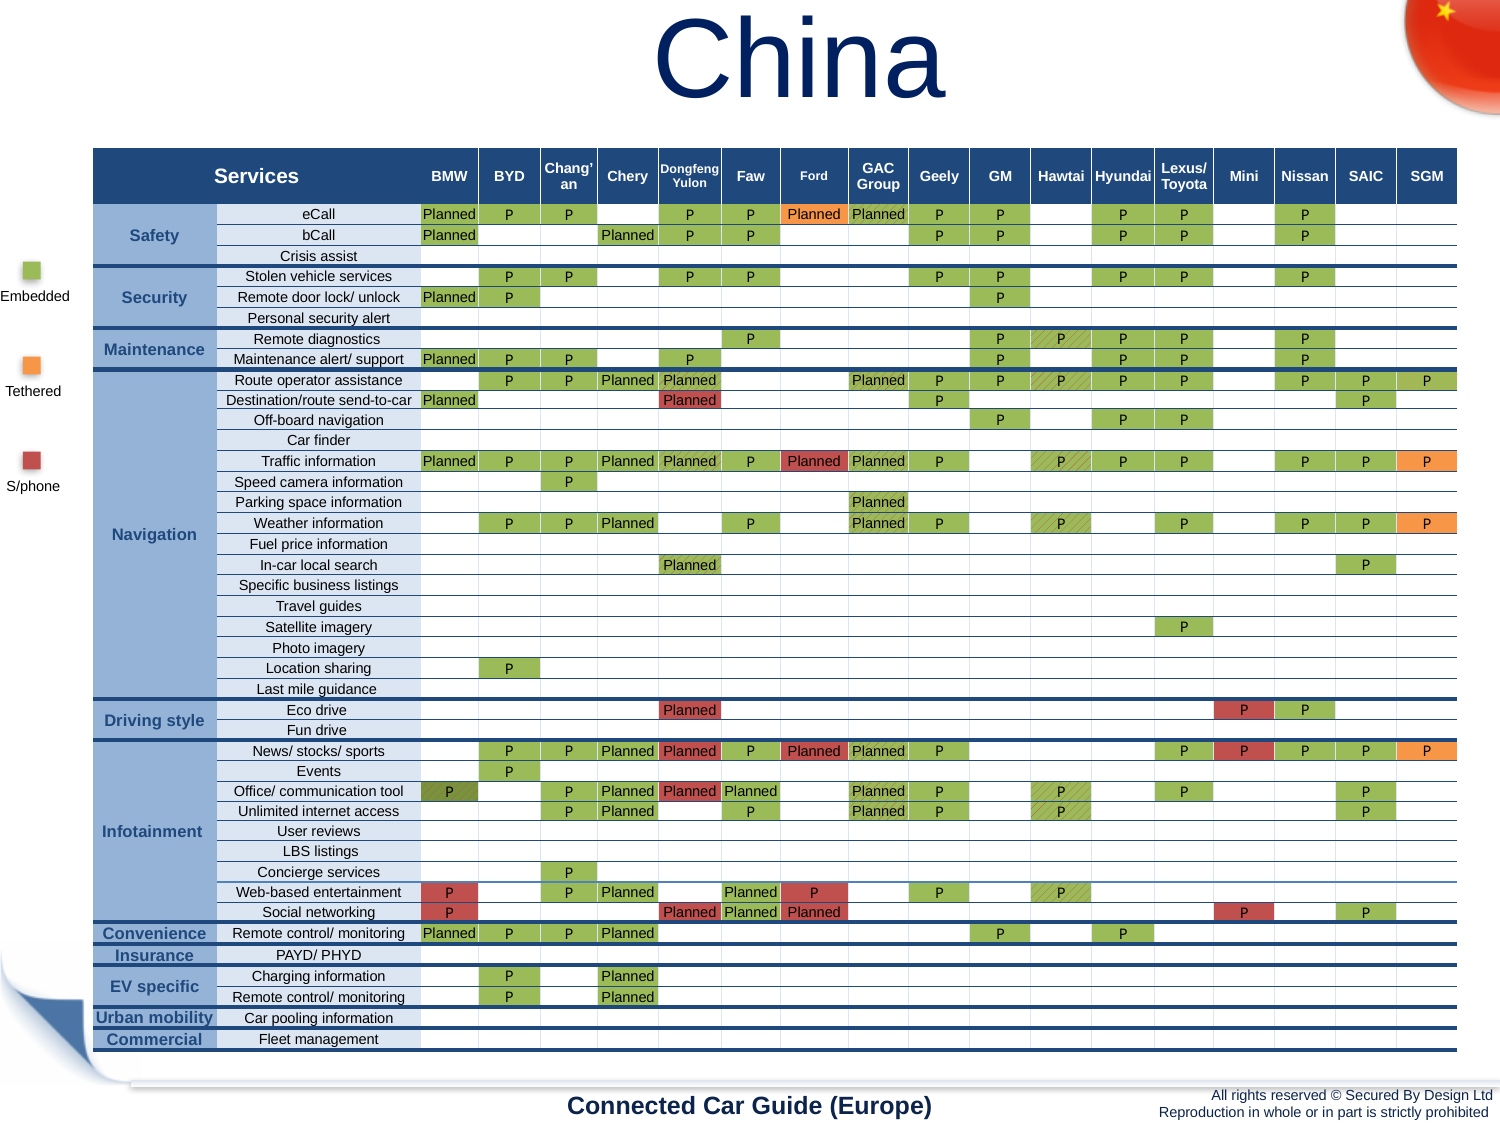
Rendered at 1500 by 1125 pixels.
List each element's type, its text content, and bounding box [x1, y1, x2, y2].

table_cell [1155, 575, 1213, 595]
table_cell P [479, 349, 540, 367]
table_cell Remote door lock/ unlock [217, 287, 421, 307]
table_cell [1275, 841, 1335, 861]
table_cell [1031, 617, 1091, 636]
table_cell [781, 596, 848, 616]
table_cell [421, 658, 478, 678]
table_cell [909, 720, 969, 738]
table_header Geely [909, 148, 969, 204]
table_cell [1214, 841, 1274, 861]
table_cell [1397, 883, 1457, 902]
table_cell [1397, 308, 1457, 326]
table_cell Planned [659, 451, 721, 471]
table_cell [659, 575, 721, 595]
table_cell [970, 658, 1030, 678]
table_cell [659, 246, 721, 264]
table_cell [849, 720, 908, 738]
table_cell [722, 472, 780, 491]
table_cell [1155, 555, 1213, 574]
table_cell [1336, 924, 1396, 942]
table_header SGM [1397, 148, 1457, 204]
table_cell P [479, 658, 540, 678]
text_box Tethered [0, 374, 77, 407]
table_header Mini [1214, 148, 1274, 204]
table_cell P [479, 742, 540, 760]
table_cell [1155, 637, 1213, 657]
table_cell [1336, 946, 1396, 963]
table_cell P [722, 330, 780, 348]
table_cell [970, 513, 1030, 533]
table_cell [1336, 430, 1396, 450]
table_cell [849, 330, 908, 348]
table_cell Planned [659, 555, 721, 574]
table_cell [1155, 1009, 1213, 1026]
table_cell [1092, 1009, 1154, 1026]
table_cell [598, 701, 658, 719]
table_cell [1214, 658, 1274, 678]
table_cell [1092, 308, 1154, 326]
table_cell [479, 617, 540, 636]
table_cell [1155, 862, 1213, 881]
table_cell Office/ communication tool [217, 782, 421, 801]
table_cell [1092, 679, 1154, 697]
table_cell P [1336, 555, 1396, 574]
table_cell [970, 821, 1030, 840]
table_cell P [1275, 225, 1335, 245]
table_cell [541, 596, 597, 616]
table_cell [722, 575, 780, 595]
table_cell [970, 617, 1030, 636]
table_cell P [1275, 330, 1335, 348]
table_cell [1397, 349, 1457, 367]
table_cell [598, 555, 658, 574]
table_cell P [1155, 349, 1213, 367]
table_cell [1214, 287, 1274, 307]
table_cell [1275, 1030, 1335, 1048]
table_cell [1336, 204, 1396, 224]
table_cell In-car local search [217, 555, 421, 574]
table_cell [1155, 761, 1213, 781]
table_cell [1336, 575, 1396, 595]
table_cell [421, 821, 478, 840]
table_cell [1031, 637, 1091, 657]
table_cell [909, 472, 969, 491]
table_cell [1336, 1030, 1396, 1048]
table_cell [970, 782, 1030, 801]
table_cell P [541, 451, 597, 471]
table_cell Fun drive [217, 720, 421, 738]
table_cell P [1092, 330, 1154, 348]
table_cell [1092, 391, 1154, 408]
table_cell P [970, 924, 1030, 942]
table_cell Photo imagery [217, 637, 421, 657]
table_cell [849, 883, 908, 902]
text_box Embedded [0, 279, 85, 312]
table_cell [722, 534, 780, 554]
table_cell P [909, 513, 969, 533]
table_cell [1275, 821, 1335, 840]
table_cell [598, 409, 658, 429]
table_cell Eco drive [217, 701, 421, 719]
picture [1360, 0, 1500, 126]
table_cell [1275, 492, 1335, 512]
table_cell [598, 821, 658, 840]
table_cell [1397, 761, 1457, 781]
table_cell Planned [781, 903, 848, 920]
table_cell [1031, 1009, 1091, 1026]
table_cell [781, 987, 848, 1005]
table_cell [1031, 268, 1091, 286]
table_cell [1397, 268, 1457, 286]
table_cell [659, 658, 721, 678]
table_cell [1214, 575, 1274, 595]
table_cell [1336, 596, 1396, 616]
table_cell [598, 430, 658, 450]
table_cell [1092, 637, 1154, 657]
table_cell [1092, 720, 1154, 738]
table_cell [93, 1030, 478, 1048]
table_cell P [1155, 204, 1213, 224]
table_cell Insurance [93, 946, 217, 963]
table_cell P [1397, 742, 1457, 760]
table_cell [1397, 782, 1457, 801]
table_cell [479, 701, 540, 719]
table_cell Planned [849, 742, 908, 760]
table_cell Planned [849, 802, 908, 820]
table_cell [781, 617, 848, 636]
table_cell [1214, 782, 1274, 801]
table_cell Remote control/ monitoring [217, 987, 421, 1005]
table_cell P [479, 987, 540, 1005]
table_cell [479, 472, 540, 491]
table_cell P [479, 451, 540, 471]
table_cell [598, 330, 658, 348]
table_header Nissan [1275, 148, 1335, 204]
table_cell [781, 534, 848, 554]
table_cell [1214, 1030, 1274, 1048]
table_cell [1397, 802, 1457, 820]
table_cell [781, 658, 848, 678]
table_cell [1214, 946, 1274, 963]
table_cell P [1275, 701, 1335, 719]
table_cell [1031, 720, 1091, 738]
table_cell Planned [781, 742, 848, 760]
table_cell [1214, 967, 1274, 986]
table_cell [722, 658, 780, 678]
table_cell Charging information [217, 967, 421, 986]
table_cell [849, 701, 908, 719]
table_cell [1275, 596, 1335, 616]
table_cell [849, 987, 908, 1005]
table_cell [970, 742, 1030, 760]
table_cell [598, 287, 658, 307]
table_cell P [909, 225, 969, 245]
table_cell [1275, 802, 1335, 820]
table_cell Planned [421, 349, 478, 367]
table_cell [1155, 287, 1213, 307]
table_cell [722, 679, 780, 697]
table_cell P [970, 287, 1030, 307]
table_cell [1214, 372, 1274, 390]
table_cell bCall [217, 225, 421, 245]
table_cell [970, 555, 1030, 574]
table_cell [1397, 225, 1457, 245]
table_cell [421, 967, 478, 986]
table_cell [1336, 472, 1396, 491]
table_cell [970, 883, 1030, 902]
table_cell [1031, 1030, 1091, 1048]
table_cell Location sharing [217, 658, 421, 678]
table_cell [1031, 409, 1091, 429]
table_cell [781, 720, 848, 738]
table_cell [1155, 903, 1213, 920]
table_cell [659, 308, 721, 326]
table_cell P [909, 782, 969, 801]
table_cell [1031, 349, 1091, 367]
table_cell P [421, 883, 478, 902]
table_cell P [421, 903, 478, 920]
table_cell [1397, 841, 1457, 861]
text_box S/phone [0, 469, 76, 502]
table_cell [970, 679, 1030, 697]
table_cell [722, 1009, 780, 1026]
table_cell [909, 349, 969, 367]
table_cell Personal security alert [217, 308, 421, 326]
table_cell [1155, 658, 1213, 678]
table_cell [421, 575, 478, 595]
table_cell P [1092, 924, 1154, 942]
table_cell [1397, 330, 1457, 348]
table_cell [1214, 1009, 1274, 1026]
table_cell [421, 1009, 478, 1026]
table_cell [1155, 987, 1213, 1005]
table_cell [1155, 679, 1213, 697]
table_cell [1397, 472, 1457, 491]
table_cell [659, 534, 721, 554]
table_cell Planned [598, 513, 658, 533]
table_cell [849, 246, 908, 264]
table_cell EV specific [93, 967, 217, 1005]
table_cell [1031, 987, 1091, 1005]
table_cell [849, 679, 908, 697]
table_cell P [722, 225, 780, 245]
table_cell [421, 862, 478, 881]
table_cell [849, 617, 908, 636]
table_cell [722, 246, 780, 264]
table_cell Planned [598, 742, 658, 760]
table_cell [722, 349, 780, 367]
table_cell P [1336, 391, 1396, 408]
table_cell P [909, 372, 969, 390]
table_cell Maintenance alert/ support [217, 349, 421, 367]
table_cell Social networking [217, 903, 421, 920]
table_cell P [1336, 782, 1396, 801]
table_cell Concierge services [217, 862, 421, 881]
table_header Hawtai [1031, 148, 1091, 204]
table_cell P [1092, 225, 1154, 245]
table_cell [781, 701, 848, 719]
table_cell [849, 1030, 908, 1048]
table_cell [722, 821, 780, 840]
table_cell [541, 492, 597, 512]
table_cell Planned [598, 225, 658, 245]
table_header Chang’an [541, 148, 597, 204]
table_cell [970, 637, 1030, 657]
table_cell P [1031, 513, 1091, 533]
table_cell [421, 742, 478, 760]
table_cell [1275, 967, 1335, 986]
table_cell [421, 987, 478, 1005]
table_cell [541, 679, 597, 697]
table_cell [1031, 679, 1091, 697]
table_cell Navigation [93, 372, 217, 697]
table_cell P [541, 472, 597, 491]
table_cell [479, 409, 540, 429]
table_cell [1031, 246, 1091, 264]
table_cell Planned [598, 802, 658, 820]
table_cell [659, 492, 721, 512]
table_cell [1214, 451, 1274, 471]
table_cell P [541, 802, 597, 820]
table_cell [1092, 761, 1154, 781]
table_cell [1336, 330, 1396, 348]
table_cell [1031, 430, 1091, 450]
table_header Ford [781, 148, 848, 204]
table_cell [1155, 802, 1213, 820]
table_cell [541, 761, 597, 781]
table_cell [1092, 617, 1154, 636]
table_header SAIC [1336, 148, 1396, 204]
table_cell [1336, 637, 1396, 657]
table_cell P [479, 513, 540, 533]
table_cell [722, 946, 780, 963]
table_cell P [1275, 742, 1335, 760]
table_cell [1336, 821, 1396, 840]
table_cell [659, 617, 721, 636]
table_cell P [1336, 903, 1396, 920]
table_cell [781, 1030, 848, 1048]
table_cell [722, 701, 780, 719]
table_header Hyundai [1092, 148, 1154, 204]
table_cell Maintenance [93, 330, 217, 367]
table_cell [1336, 308, 1396, 326]
table_cell [1031, 701, 1091, 719]
table_cell [849, 268, 908, 286]
table_cell [659, 720, 721, 738]
table_cell [1155, 883, 1213, 902]
table_cell [421, 701, 478, 719]
table_cell P [1336, 451, 1396, 471]
table_cell [421, 513, 478, 533]
table_cell P [479, 967, 540, 986]
table_cell [1155, 534, 1213, 554]
table_cell [909, 330, 969, 348]
table_cell [598, 637, 658, 657]
table_cell [659, 924, 721, 942]
table_cell [1397, 492, 1457, 512]
table_header Faw [722, 148, 780, 204]
table_cell [479, 308, 540, 326]
table_cell P [659, 204, 721, 224]
table_cell [1092, 946, 1154, 963]
table_cell Route operator assistance [217, 372, 421, 390]
table_cell [479, 225, 540, 245]
table_cell P [1275, 204, 1335, 224]
table_cell [781, 246, 848, 264]
table_cell Planned [781, 204, 848, 224]
table_cell P [1214, 903, 1274, 920]
table_cell [781, 821, 848, 840]
table_cell [970, 246, 1030, 264]
table_cell [970, 1009, 1030, 1026]
table_cell [1214, 492, 1274, 512]
table_cell [1031, 596, 1091, 616]
table_cell P [541, 883, 597, 902]
table_cell P [541, 742, 597, 760]
table_cell P [1336, 513, 1396, 533]
table_cell [1155, 472, 1213, 491]
table_cell [421, 472, 478, 491]
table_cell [1397, 1009, 1457, 1026]
table_cell [659, 821, 721, 840]
table_cell [722, 637, 780, 657]
table_cell Off-board navigation [217, 409, 421, 429]
table_cell [1275, 246, 1335, 264]
table_cell P [659, 349, 721, 367]
table_cell [1092, 658, 1154, 678]
table_cell P [1155, 225, 1213, 245]
table_cell [1031, 472, 1091, 491]
table_cell [1214, 802, 1274, 820]
table_cell P [1336, 372, 1396, 390]
table_cell [479, 720, 540, 738]
table_cell P [421, 782, 478, 801]
table_cell [421, 841, 478, 861]
table_cell [659, 596, 721, 616]
table_cell [909, 409, 969, 429]
table_cell [909, 862, 969, 881]
table_cell Car pooling information [217, 1009, 421, 1026]
table_cell [849, 555, 908, 574]
table_cell [479, 555, 540, 574]
table_cell [598, 841, 658, 861]
table_cell [1031, 761, 1091, 781]
table_cell [1275, 617, 1335, 636]
table_cell [1397, 204, 1457, 224]
table_cell Planned [421, 451, 478, 471]
table_cell [1031, 575, 1091, 595]
table_cell [421, 492, 478, 512]
table_cell [849, 841, 908, 861]
table_cell [722, 761, 780, 781]
table_cell [1336, 225, 1396, 245]
table_cell [1397, 534, 1457, 554]
table_cell [1275, 679, 1335, 697]
table_cell [479, 802, 540, 820]
table_cell [1092, 513, 1154, 533]
table_cell [421, 720, 478, 738]
table_cell [479, 679, 540, 697]
table_cell [722, 924, 780, 942]
table_cell [849, 596, 908, 616]
table_cell [598, 617, 658, 636]
text_box [22, 261, 41, 279]
table_cell [1336, 987, 1396, 1005]
table_cell [1336, 287, 1396, 307]
table_cell Speed camera information [217, 472, 421, 491]
table_cell [1275, 862, 1335, 881]
table_cell P [781, 883, 848, 902]
table_cell [909, 987, 969, 1005]
table_cell [722, 409, 780, 429]
table_cell [1397, 658, 1457, 678]
table_cell [1397, 617, 1457, 636]
table_cell [1336, 1009, 1396, 1026]
table_cell P [722, 268, 780, 286]
table_cell [849, 821, 908, 840]
text_box [22, 451, 41, 469]
table_cell [1397, 596, 1457, 616]
table_cell [598, 679, 658, 697]
table_cell [541, 330, 597, 348]
table_cell [722, 308, 780, 326]
table_cell [970, 841, 1030, 861]
table_cell [909, 924, 969, 942]
table_cell [659, 513, 721, 533]
table_cell [421, 409, 478, 429]
table_cell [781, 575, 848, 595]
table_cell P [970, 349, 1030, 367]
table_cell [1155, 841, 1213, 861]
table_cell [849, 391, 908, 408]
table_cell [598, 472, 658, 491]
table_cell [659, 679, 721, 697]
table_cell P [1031, 782, 1091, 801]
table_cell [1031, 225, 1091, 245]
table_cell [1336, 841, 1396, 861]
table_cell P [541, 924, 597, 942]
table_cell [1155, 596, 1213, 616]
table_cell [1336, 658, 1396, 678]
table_cell [970, 862, 1030, 881]
table_cell [1092, 287, 1154, 307]
table_cell P [541, 372, 597, 390]
table_cell LBS listings [217, 841, 421, 861]
table_cell P [909, 451, 969, 471]
table_cell [659, 430, 721, 450]
table_cell [970, 492, 1030, 512]
table_cell [1214, 472, 1274, 491]
table_cell [479, 575, 540, 595]
table_cell [722, 287, 780, 307]
table_cell [1214, 330, 1274, 348]
table_cell [849, 575, 908, 595]
table_cell [722, 862, 780, 881]
table_cell [1092, 841, 1154, 861]
table_cell [1214, 924, 1274, 942]
table_cell [541, 430, 597, 450]
table_cell [541, 1009, 597, 1026]
table_cell P [1275, 513, 1335, 533]
table_cell [1336, 409, 1396, 429]
table_cell [849, 903, 908, 920]
table_cell P [1275, 349, 1335, 367]
table_cell [1031, 555, 1091, 574]
table_cell [421, 330, 478, 348]
table_cell [781, 679, 848, 697]
table_cell Satellite imagery [217, 617, 421, 636]
table_cell P [1031, 883, 1091, 902]
table_cell [1397, 287, 1457, 307]
table_cell [781, 637, 848, 657]
table_cell P [479, 924, 540, 942]
table_cell [909, 287, 969, 307]
table_cell [849, 430, 908, 450]
table_cell P [970, 409, 1030, 429]
table_cell P [970, 225, 1030, 245]
table_cell [781, 349, 848, 367]
table_cell [541, 575, 597, 595]
table_cell P [1155, 513, 1213, 533]
table_cell P [1031, 802, 1091, 820]
table_cell [421, 802, 478, 820]
table_cell [909, 967, 969, 986]
table_cell [1155, 924, 1213, 942]
table_header Dongfeng Yulon [659, 148, 721, 204]
table_cell [479, 883, 540, 902]
table_cell P [659, 268, 721, 286]
table_cell P [1155, 742, 1213, 760]
table_cell P [1092, 349, 1154, 367]
table_cell P [1092, 204, 1154, 224]
table_cell P [1092, 409, 1154, 429]
table_cell [541, 903, 597, 920]
table_cell [541, 617, 597, 636]
table_cell [1031, 391, 1091, 408]
table_cell P [479, 268, 540, 286]
table_cell P [909, 204, 969, 224]
table_cell [1214, 821, 1274, 840]
table_cell Planned [421, 204, 478, 224]
table_cell Planned [421, 924, 478, 942]
table_header BYD [479, 148, 540, 204]
table_cell [479, 903, 540, 920]
table_cell [1275, 287, 1335, 307]
table_cell P [722, 802, 780, 820]
table_cell [1336, 862, 1396, 881]
table_cell P [1275, 372, 1335, 390]
table_cell [1214, 720, 1274, 738]
table_cell [1155, 492, 1213, 512]
table_cell P [1214, 701, 1274, 719]
table_cell Planned [659, 782, 721, 801]
table_cell [1214, 637, 1274, 657]
table_cell Planned [849, 492, 908, 512]
table_cell [1031, 946, 1091, 963]
table_cell [1336, 534, 1396, 554]
table_cell [781, 409, 848, 429]
table_cell [1275, 472, 1335, 491]
table_cell [909, 246, 969, 264]
table_cell P [722, 513, 780, 533]
table_cell [479, 862, 540, 881]
table_cell [909, 903, 969, 920]
table_cell [1275, 1009, 1335, 1026]
table_cell [849, 658, 908, 678]
table_cell [1214, 225, 1274, 245]
table_cell [909, 308, 969, 326]
table_cell Web-based entertainment [217, 883, 421, 902]
table_cell Remote diagnostics [217, 330, 421, 348]
table_cell [1214, 617, 1274, 636]
table_cell Fuel price information [217, 534, 421, 554]
table_cell [1092, 802, 1154, 820]
table_cell Planned [598, 987, 658, 1005]
table_cell [909, 946, 969, 963]
table_cell [1336, 720, 1396, 738]
table_cell [479, 821, 540, 840]
table_cell [1397, 967, 1457, 986]
table_header Lexus/ Toyota [1155, 148, 1213, 204]
table_cell [1092, 492, 1154, 512]
table_cell Planned [659, 742, 721, 760]
table_cell [1092, 782, 1154, 801]
table_cell [1397, 862, 1457, 881]
table_cell [598, 862, 658, 881]
table_cell [1031, 821, 1091, 840]
table_cell P [909, 883, 969, 902]
table_cell [970, 430, 1030, 450]
table_cell Planned [722, 883, 780, 902]
table_cell [781, 841, 848, 861]
table_cell [781, 225, 848, 245]
table_cell [1155, 308, 1213, 326]
table_cell [598, 534, 658, 554]
table_cell [479, 1009, 540, 1026]
table_cell [722, 967, 780, 986]
table_cell [1031, 308, 1091, 326]
table_cell [1155, 246, 1213, 264]
table_cell [659, 1009, 721, 1026]
table_cell [659, 841, 721, 861]
table_cell [781, 802, 848, 820]
table_cell [781, 924, 848, 942]
table_cell Planned [849, 451, 908, 471]
table_cell [1214, 268, 1274, 286]
table_cell [598, 575, 658, 595]
table_cell [1336, 967, 1396, 986]
table_cell [1275, 782, 1335, 801]
table_cell [421, 372, 478, 390]
table_cell [849, 472, 908, 491]
table_cell [659, 862, 721, 881]
table_cell Planned [849, 513, 908, 533]
table_cell Weather information [217, 513, 421, 533]
table_cell PAYD/ PHYD [217, 946, 421, 963]
table_cell [1092, 862, 1154, 881]
table_cell [1214, 349, 1274, 367]
table_cell Planned [849, 782, 908, 801]
table_cell [909, 761, 969, 781]
table_cell [421, 268, 478, 286]
table_cell [598, 761, 658, 781]
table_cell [1092, 1030, 1154, 1048]
table_cell [1275, 720, 1335, 738]
table_cell [659, 637, 721, 657]
table_cell [659, 472, 721, 491]
table_cell [541, 658, 597, 678]
table_cell [722, 430, 780, 450]
table_cell P [1155, 409, 1213, 429]
table_cell Parking space information [217, 492, 421, 512]
table_cell Car finder [217, 430, 421, 450]
table_cell [1397, 946, 1457, 963]
table_cell Planned [659, 391, 721, 408]
table_cell [1275, 391, 1335, 408]
table_cell [479, 596, 540, 616]
table_cell [541, 225, 597, 245]
table_cell [1031, 742, 1091, 760]
table_cell Destination/route send-to-car [217, 391, 421, 408]
table_cell [1275, 409, 1335, 429]
table_cell [541, 246, 597, 264]
table_cell [421, 308, 478, 326]
table_cell P [1092, 268, 1154, 286]
table_cell [1397, 679, 1457, 697]
table_cell [909, 637, 969, 657]
table_cell [849, 761, 908, 781]
table_cell [541, 555, 597, 574]
table_cell [1031, 287, 1091, 307]
table_cell [598, 308, 658, 326]
table_cell [598, 720, 658, 738]
table_cell [1092, 821, 1154, 840]
table_cell P [1155, 782, 1213, 801]
table_cell [659, 946, 721, 963]
table_cell [722, 391, 780, 408]
table_cell [659, 802, 721, 820]
table_cell P [541, 782, 597, 801]
table_cell [970, 701, 1030, 719]
table_cell [598, 596, 658, 616]
table_cell [909, 617, 969, 636]
table_cell [909, 679, 969, 697]
table_cell [541, 821, 597, 840]
table_cell [1275, 924, 1335, 942]
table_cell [722, 1030, 780, 1048]
table_cell [970, 720, 1030, 738]
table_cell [1397, 1030, 1457, 1048]
table_cell Events [217, 761, 421, 781]
table_cell P [1336, 742, 1396, 760]
table_cell [970, 802, 1030, 820]
table_cell [1336, 761, 1396, 781]
table_cell [781, 391, 848, 408]
table_cell [781, 268, 848, 286]
text_box [22, 356, 41, 374]
table_cell [1092, 575, 1154, 595]
table_cell Planned [421, 391, 478, 408]
table_cell [909, 701, 969, 719]
table_cell [781, 946, 848, 963]
table_cell [781, 1009, 848, 1026]
table_cell eCall [217, 204, 421, 224]
table_cell [541, 409, 597, 429]
table_cell [1092, 596, 1154, 616]
table_cell [722, 596, 780, 616]
table_cell [722, 372, 780, 390]
table_cell [781, 287, 848, 307]
table_cell [1336, 883, 1396, 902]
table_cell [909, 658, 969, 678]
table_header BMW [421, 148, 478, 204]
table_cell [1155, 391, 1213, 408]
table_cell P [541, 349, 597, 367]
table_cell [479, 330, 540, 348]
table_cell P [479, 372, 540, 390]
table_cell [479, 637, 540, 657]
table_cell [659, 883, 721, 902]
table_cell P [1155, 372, 1213, 390]
table_cell [479, 534, 540, 554]
table_cell Planned [849, 204, 908, 224]
table_cell [781, 372, 848, 390]
table_cell [970, 472, 1030, 491]
table_cell [1155, 701, 1213, 719]
table_header Chery [598, 148, 658, 204]
table_cell [479, 391, 540, 408]
table_cell Convenience [93, 924, 217, 942]
table_cell [1275, 987, 1335, 1005]
table_cell P [1155, 330, 1213, 348]
table_cell P [1092, 372, 1154, 390]
table_cell [849, 1009, 908, 1026]
table_cell [1214, 513, 1274, 533]
table_cell [1397, 637, 1457, 657]
table_cell P [1155, 268, 1213, 286]
table_cell [1031, 841, 1091, 861]
table_cell [909, 575, 969, 595]
table_cell P [1031, 330, 1091, 348]
table_cell Planned [598, 924, 658, 942]
table_cell [1031, 862, 1091, 881]
table_cell [1092, 967, 1154, 986]
table_cell [849, 287, 908, 307]
table_cell [1092, 987, 1154, 1005]
table_cell [1092, 903, 1154, 920]
table_cell [909, 821, 969, 840]
table_cell [598, 492, 658, 512]
table_cell [970, 967, 1030, 986]
table_cell P [479, 287, 540, 307]
table_cell [1336, 349, 1396, 367]
table_cell P [970, 372, 1030, 390]
table_cell Urban mobility [93, 1009, 217, 1026]
table_cell Specific business listings [217, 575, 421, 595]
table_cell [1397, 924, 1457, 942]
table_cell [1397, 246, 1457, 264]
table_cell Planned [598, 782, 658, 801]
table_cell [970, 903, 1030, 920]
table_cell [598, 946, 658, 963]
table_cell [1275, 430, 1335, 450]
table_cell [1031, 204, 1091, 224]
table_cell [781, 430, 848, 450]
table_cell [598, 658, 658, 678]
table_cell Planned [849, 372, 908, 390]
table_cell Planned [659, 903, 721, 920]
table_cell P [541, 204, 597, 224]
table_cell [1031, 967, 1091, 986]
table_cell [421, 430, 478, 450]
table_cell [849, 637, 908, 657]
table_cell [1155, 720, 1213, 738]
table_cell P [909, 391, 969, 408]
table_cell [541, 841, 597, 861]
table_cell [1092, 742, 1154, 760]
table_cell Planned [421, 287, 478, 307]
table_cell [598, 204, 658, 224]
table_cell P [1336, 802, 1396, 820]
table_cell [781, 967, 848, 986]
table_cell [541, 287, 597, 307]
table_header Services [93, 148, 421, 204]
table_cell [781, 513, 848, 533]
table_cell Driving style [93, 701, 217, 738]
table_cell [659, 287, 721, 307]
table_cell Unlimited internet access [217, 802, 421, 820]
table_cell [479, 946, 540, 963]
table_cell [970, 391, 1030, 408]
table_cell [1397, 701, 1457, 719]
table_cell [781, 761, 848, 781]
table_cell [909, 1030, 969, 1048]
table_cell P [1397, 451, 1457, 471]
table_cell [1275, 946, 1335, 963]
table_cell [421, 596, 478, 616]
table_cell [1397, 430, 1457, 450]
table_cell [1214, 430, 1274, 450]
table_cell Planned [781, 451, 848, 471]
table_cell [849, 862, 908, 881]
table_cell [421, 946, 478, 963]
table_cell [421, 617, 478, 636]
table_cell [1155, 430, 1213, 450]
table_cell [659, 1030, 721, 1048]
table_cell [541, 701, 597, 719]
table_cell [1275, 308, 1335, 326]
table_cell P [479, 761, 540, 781]
table_cell [1275, 903, 1335, 920]
table_cell P [722, 742, 780, 760]
table_cell Crisis assist [217, 246, 421, 264]
table_cell [1214, 204, 1274, 224]
table_cell [541, 987, 597, 1005]
table_cell [849, 308, 908, 326]
table_cell P [659, 225, 721, 245]
table_cell P [1092, 451, 1154, 471]
table_cell P [1155, 451, 1213, 471]
table_cell [1397, 720, 1457, 738]
table_cell [1397, 821, 1457, 840]
table_cell [1397, 903, 1457, 920]
table_cell [1214, 883, 1274, 902]
table_cell [1214, 679, 1274, 697]
table_cell [1275, 575, 1335, 595]
table_cell [421, 534, 478, 554]
table_cell [970, 308, 1030, 326]
table_cell Planned [598, 967, 658, 986]
table_cell [970, 946, 1030, 963]
table_cell [1214, 862, 1274, 881]
table_cell [541, 637, 597, 657]
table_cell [598, 1030, 658, 1048]
table_cell [781, 555, 848, 574]
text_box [637, 0, 961, 128]
table_cell [1031, 924, 1091, 942]
table_cell [781, 472, 848, 491]
table_cell [849, 349, 908, 367]
table_cell [659, 967, 721, 986]
table_cell [1275, 883, 1335, 902]
table_cell [849, 946, 908, 963]
table_cell [659, 409, 721, 429]
table_cell Security [93, 268, 217, 326]
table_cell P [1155, 617, 1213, 636]
table_cell P [1397, 513, 1457, 533]
table_cell [479, 430, 540, 450]
table_cell [541, 391, 597, 408]
table_cell Planned [722, 782, 780, 801]
table_cell [1214, 987, 1274, 1005]
table_cell [1397, 555, 1457, 574]
table_cell P [722, 451, 780, 471]
table_cell [479, 246, 540, 264]
table_cell [541, 946, 597, 963]
table_cell [849, 967, 908, 986]
table_cell P [1275, 268, 1335, 286]
table_cell Travel guides [217, 596, 421, 616]
table_cell P [722, 204, 780, 224]
table_cell [781, 782, 848, 801]
table_cell User reviews [217, 821, 421, 840]
table_cell [1336, 701, 1396, 719]
table_cell P [970, 330, 1030, 348]
table_cell News/ stocks/ sports [217, 742, 421, 760]
table_cell [781, 862, 848, 881]
table_cell [849, 409, 908, 429]
table_cell Planned [659, 372, 721, 390]
table_cell [970, 534, 1030, 554]
table_cell [909, 555, 969, 574]
table_cell [598, 349, 658, 367]
table_cell Planned [598, 451, 658, 471]
table_cell [1397, 409, 1457, 429]
table_cell [1092, 430, 1154, 450]
table_cell [1092, 472, 1154, 491]
table_cell [1275, 534, 1335, 554]
table_cell [1031, 492, 1091, 512]
table_header GAC Group [849, 148, 908, 204]
table_cell [421, 679, 478, 697]
table_cell [849, 534, 908, 554]
table_cell [479, 841, 540, 861]
table_cell [1214, 391, 1274, 408]
table_cell P [970, 204, 1030, 224]
table_cell [1155, 967, 1213, 986]
table_cell [598, 391, 658, 408]
table_cell P [970, 268, 1030, 286]
table_cell [1214, 308, 1274, 326]
table_cell [541, 534, 597, 554]
table_cell [909, 492, 969, 512]
table_cell [722, 617, 780, 636]
table_cell [1336, 617, 1396, 636]
table_cell Planned [421, 225, 478, 245]
table_cell [1155, 821, 1213, 840]
table_cell [1214, 246, 1274, 264]
table_cell [479, 782, 540, 801]
table_cell [1336, 246, 1396, 264]
table_cell [541, 967, 597, 986]
table_cell [970, 761, 1030, 781]
table_header GM [970, 148, 1030, 204]
table_cell P [479, 204, 540, 224]
table_cell [909, 534, 969, 554]
table_cell [1214, 555, 1274, 574]
table_cell [970, 575, 1030, 595]
table_cell [722, 492, 780, 512]
table_cell P [909, 742, 969, 760]
table_cell [1275, 658, 1335, 678]
table_cell [722, 841, 780, 861]
table_cell P [909, 268, 969, 286]
table_cell [421, 246, 478, 264]
table_cell P [541, 862, 597, 881]
table_cell [421, 761, 478, 781]
table_cell Remote control/ monitoring [217, 924, 421, 942]
table_cell [1336, 268, 1396, 286]
table_cell [1397, 575, 1457, 595]
table_cell [1031, 903, 1091, 920]
table_cell [1031, 658, 1091, 678]
table_cell [1092, 246, 1154, 264]
table_cell Stolen vehicle services [217, 268, 421, 286]
table_cell [1092, 555, 1154, 574]
table_cell [1275, 637, 1335, 657]
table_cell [970, 1030, 1030, 1048]
table_cell Safety [93, 204, 217, 264]
table_cell [1397, 391, 1457, 408]
table_cell [909, 841, 969, 861]
table_cell [659, 330, 721, 348]
table_cell Planned [598, 372, 658, 390]
table_cell [1092, 534, 1154, 554]
table_cell [970, 596, 1030, 616]
table_cell [479, 492, 540, 512]
table_cell [909, 430, 969, 450]
table_cell [598, 268, 658, 286]
table_cell [1275, 761, 1335, 781]
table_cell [479, 1030, 540, 1048]
table_cell P [1031, 372, 1091, 390]
table_cell [421, 555, 478, 574]
table_cell [781, 308, 848, 326]
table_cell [541, 1030, 597, 1048]
table_cell [1214, 534, 1274, 554]
table_cell Planned [722, 903, 780, 920]
table_cell [1336, 679, 1396, 697]
table_cell [1336, 492, 1396, 512]
table_cell P [1214, 742, 1274, 760]
table_cell [722, 987, 780, 1005]
table_cell [541, 308, 597, 326]
table_cell [598, 246, 658, 264]
table_cell [1155, 946, 1213, 963]
table_cell [722, 720, 780, 738]
table_cell Last mile guidance [217, 679, 421, 697]
table_cell [1397, 987, 1457, 1005]
table_cell [1275, 555, 1335, 574]
table_cell [909, 1009, 969, 1026]
table_cell [781, 330, 848, 348]
table_cell [598, 903, 658, 920]
table_cell [1214, 409, 1274, 429]
table_cell P [909, 802, 969, 820]
table_cell [970, 987, 1030, 1005]
table_cell [659, 761, 721, 781]
table_cell [1214, 761, 1274, 781]
table_cell [781, 492, 848, 512]
table_cell Infotainment [93, 742, 217, 920]
table_cell [659, 987, 721, 1005]
table_cell P [541, 513, 597, 533]
table_cell [421, 637, 478, 657]
table_cell [1092, 701, 1154, 719]
table_cell [909, 596, 969, 616]
table_cell P [1275, 451, 1335, 471]
table_cell Planned [598, 883, 658, 902]
table_cell [1214, 596, 1274, 616]
table_cell [1092, 883, 1154, 902]
table_cell P [1397, 372, 1457, 390]
table_cell [970, 451, 1030, 471]
table_cell Planned [659, 701, 721, 719]
table_cell Traffic information [217, 451, 421, 471]
table_cell [598, 1009, 658, 1026]
table_cell [849, 924, 908, 942]
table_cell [1155, 1030, 1213, 1048]
table_cell P [1031, 451, 1091, 471]
table_cell [722, 555, 780, 574]
table_cell P [541, 268, 597, 286]
table_cell [1031, 534, 1091, 554]
table_cell [541, 720, 597, 738]
table_cell [849, 225, 908, 245]
